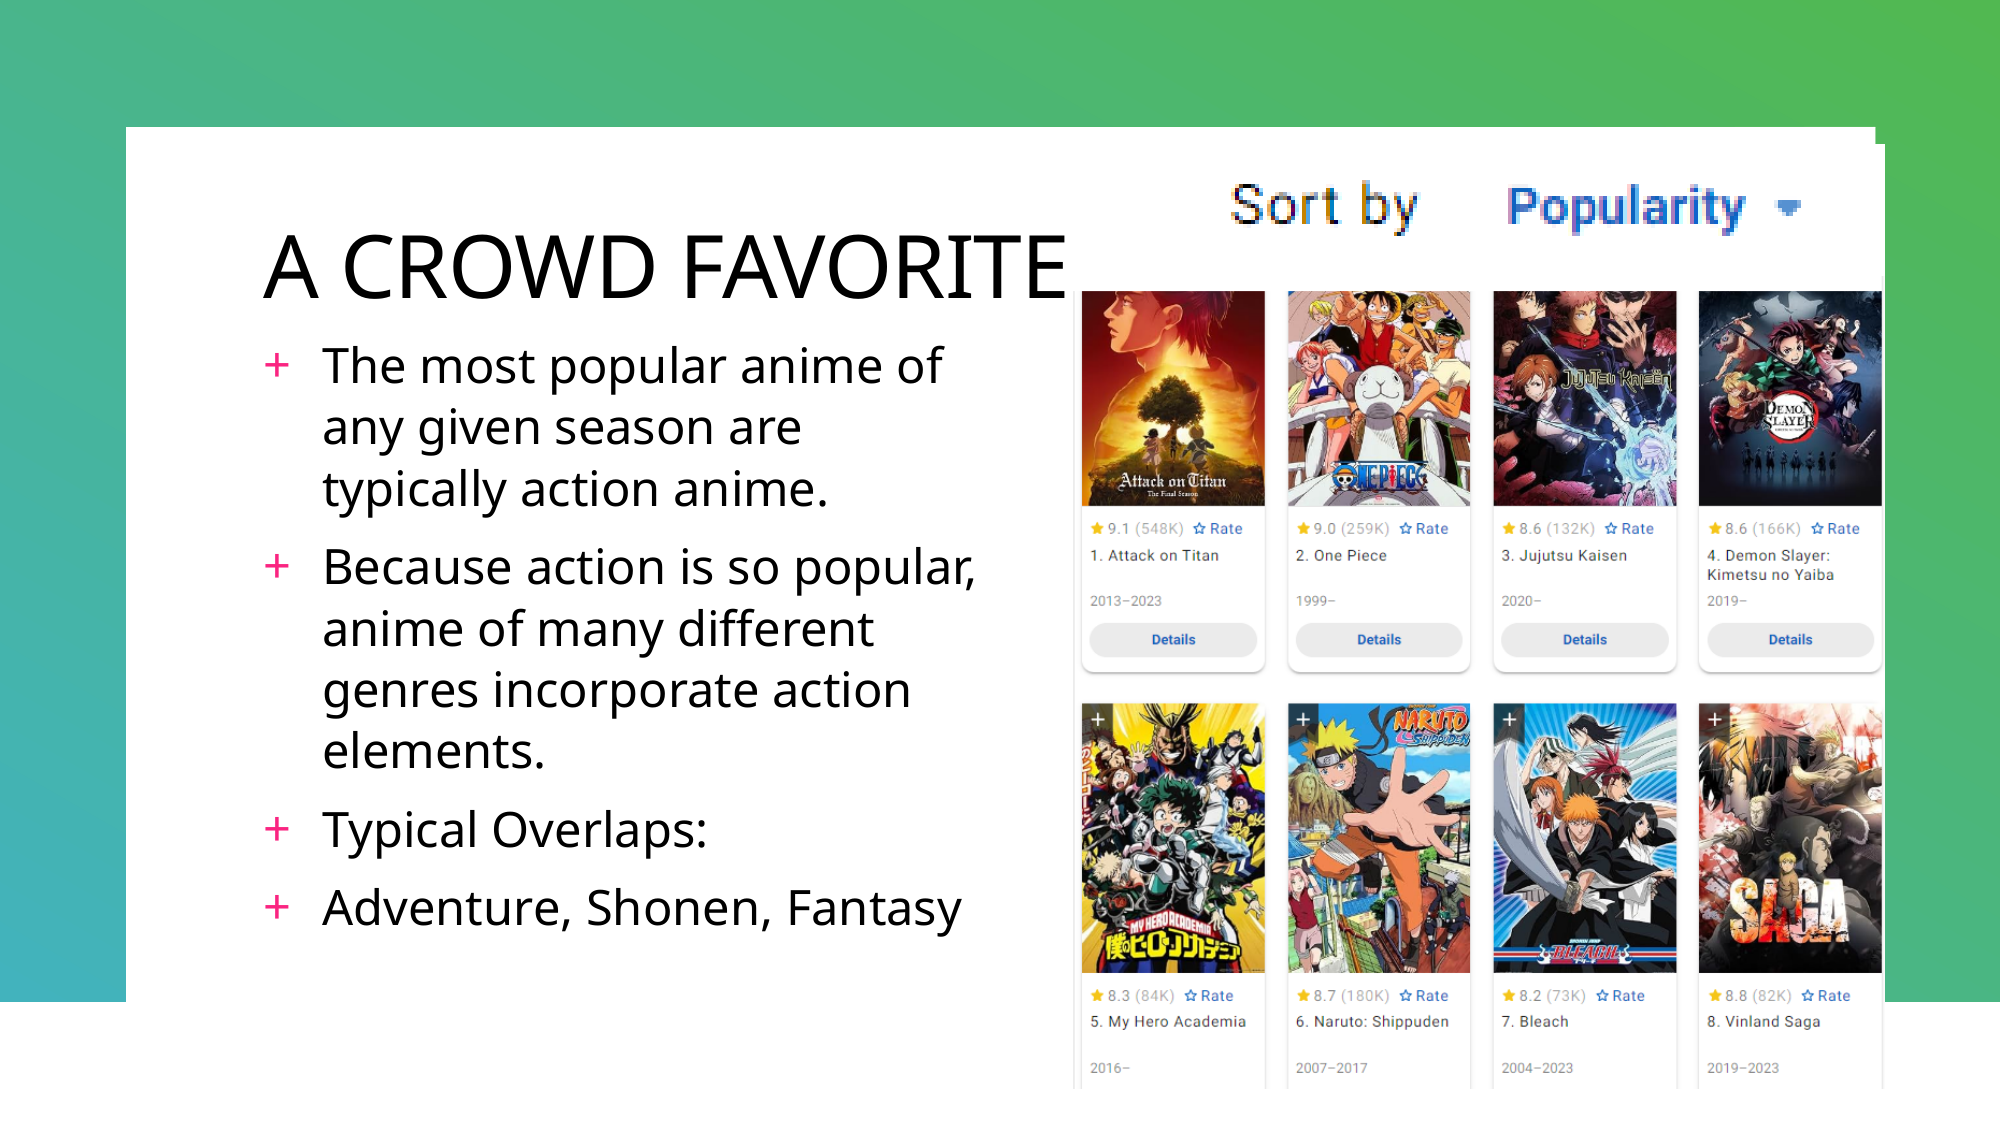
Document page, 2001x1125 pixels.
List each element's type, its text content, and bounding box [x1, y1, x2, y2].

title A CROWD FAVORITE [248, 211, 1087, 342]
list The most popular anime of any given season are typically action anime. Because action is so popular, anime of many different genres incorporate action elements. Typical Overlaps: Adventure, Shonen, Fantasy [248, 323, 1000, 1001]
picture [1067, 144, 1885, 1089]
